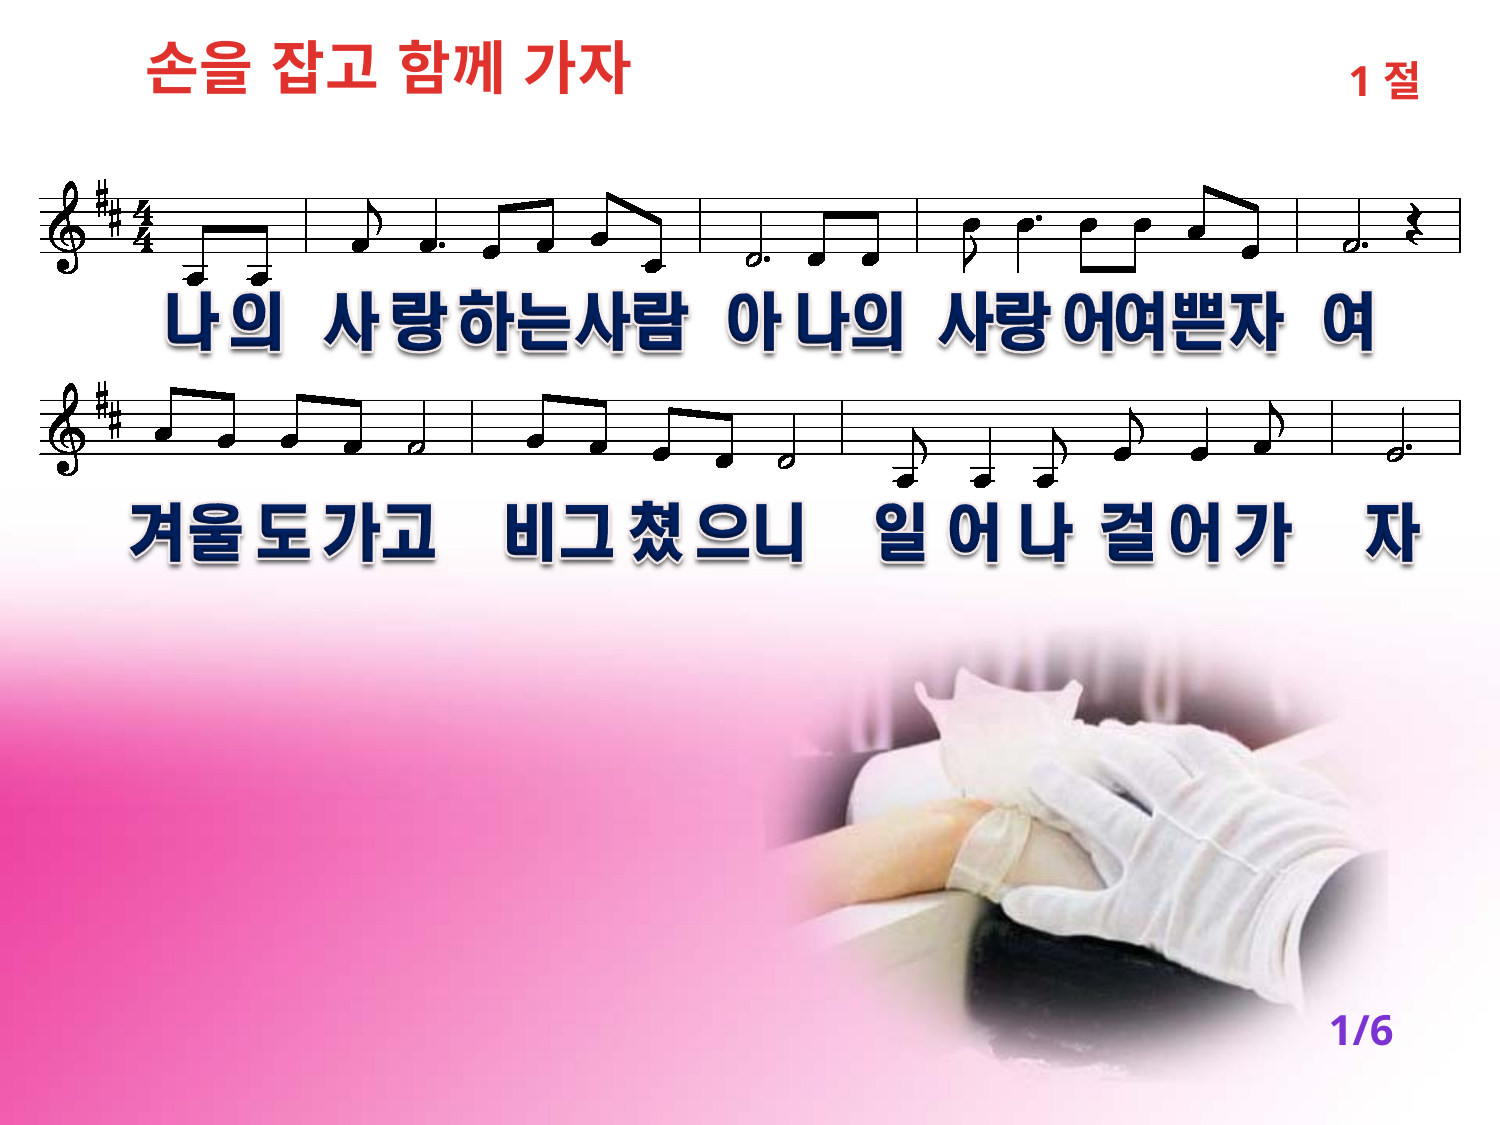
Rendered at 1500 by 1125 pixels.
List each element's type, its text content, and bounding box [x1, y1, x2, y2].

picture [0, 0, 1500, 1125]
text_box 1/6 [1313, 996, 1409, 1061]
text_box 1절 [1333, 46, 1437, 103]
text_box 손을 잡고 함께 가자 [130, 23, 648, 103]
